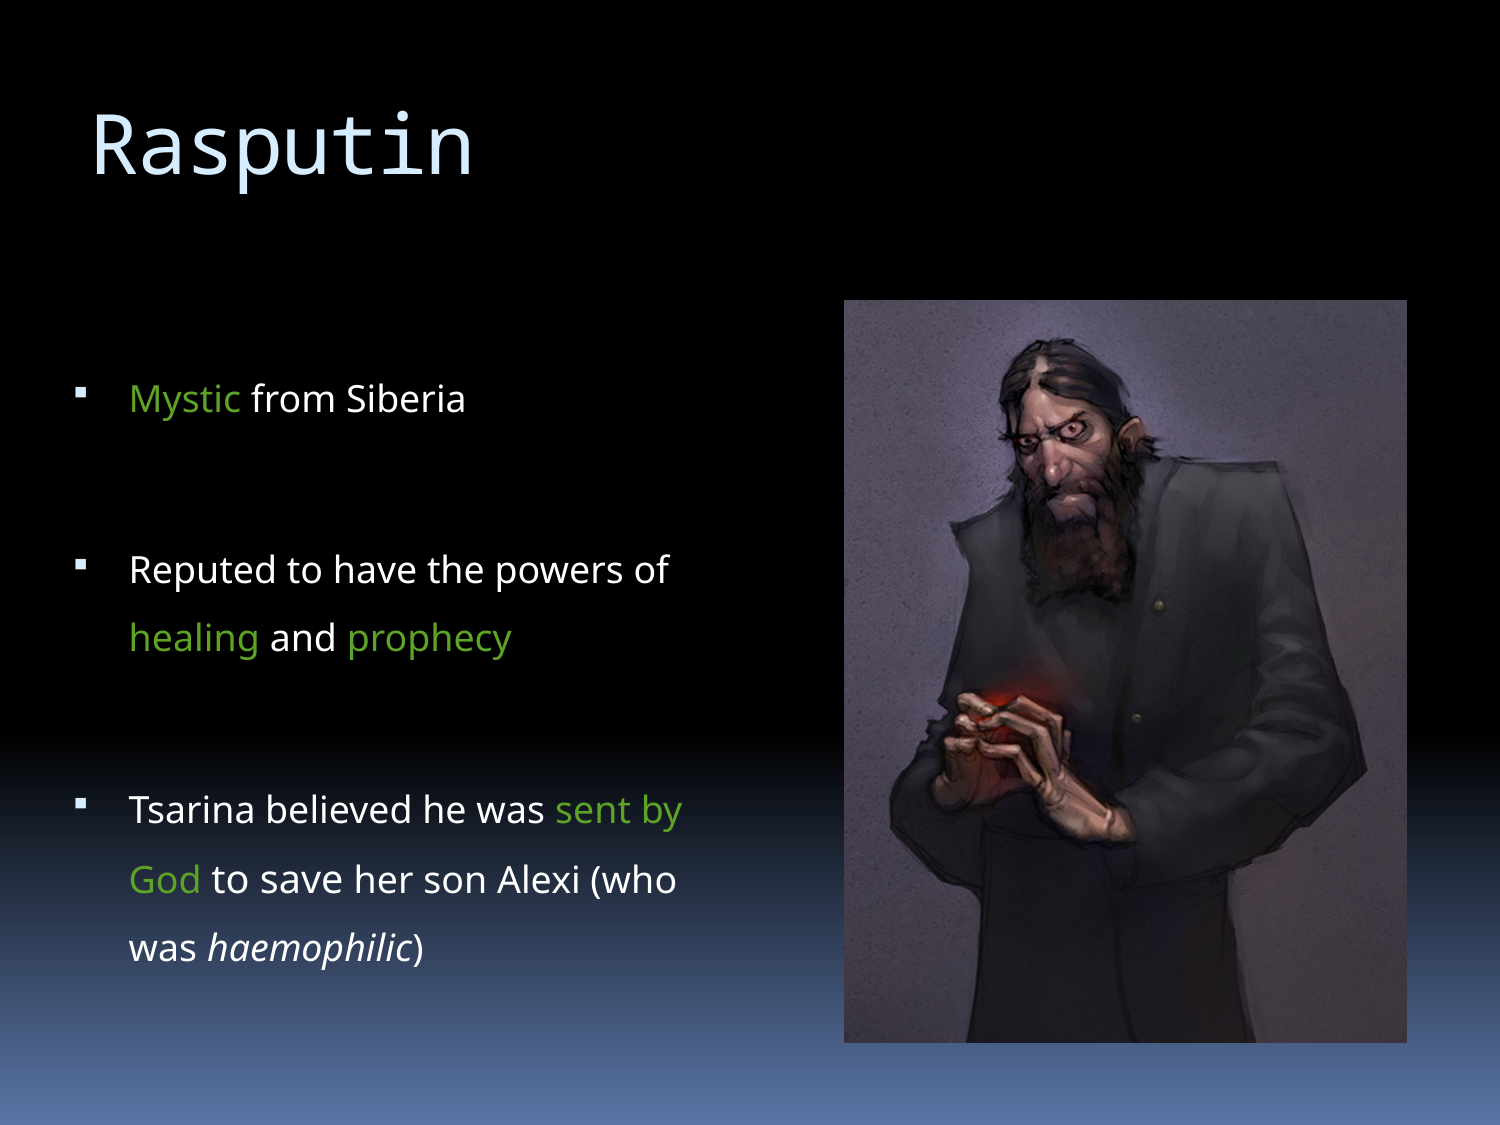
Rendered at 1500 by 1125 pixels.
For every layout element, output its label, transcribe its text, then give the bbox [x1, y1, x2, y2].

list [844, 299, 1407, 1044]
list Mystic from Siberia Reputed to have the powers of healing and prophecy Tsarina believed he was sent by God to save her son Alexi (who was haemophilic) [46, 290, 750, 1033]
title Rasputin [75, 83, 1425, 234]
